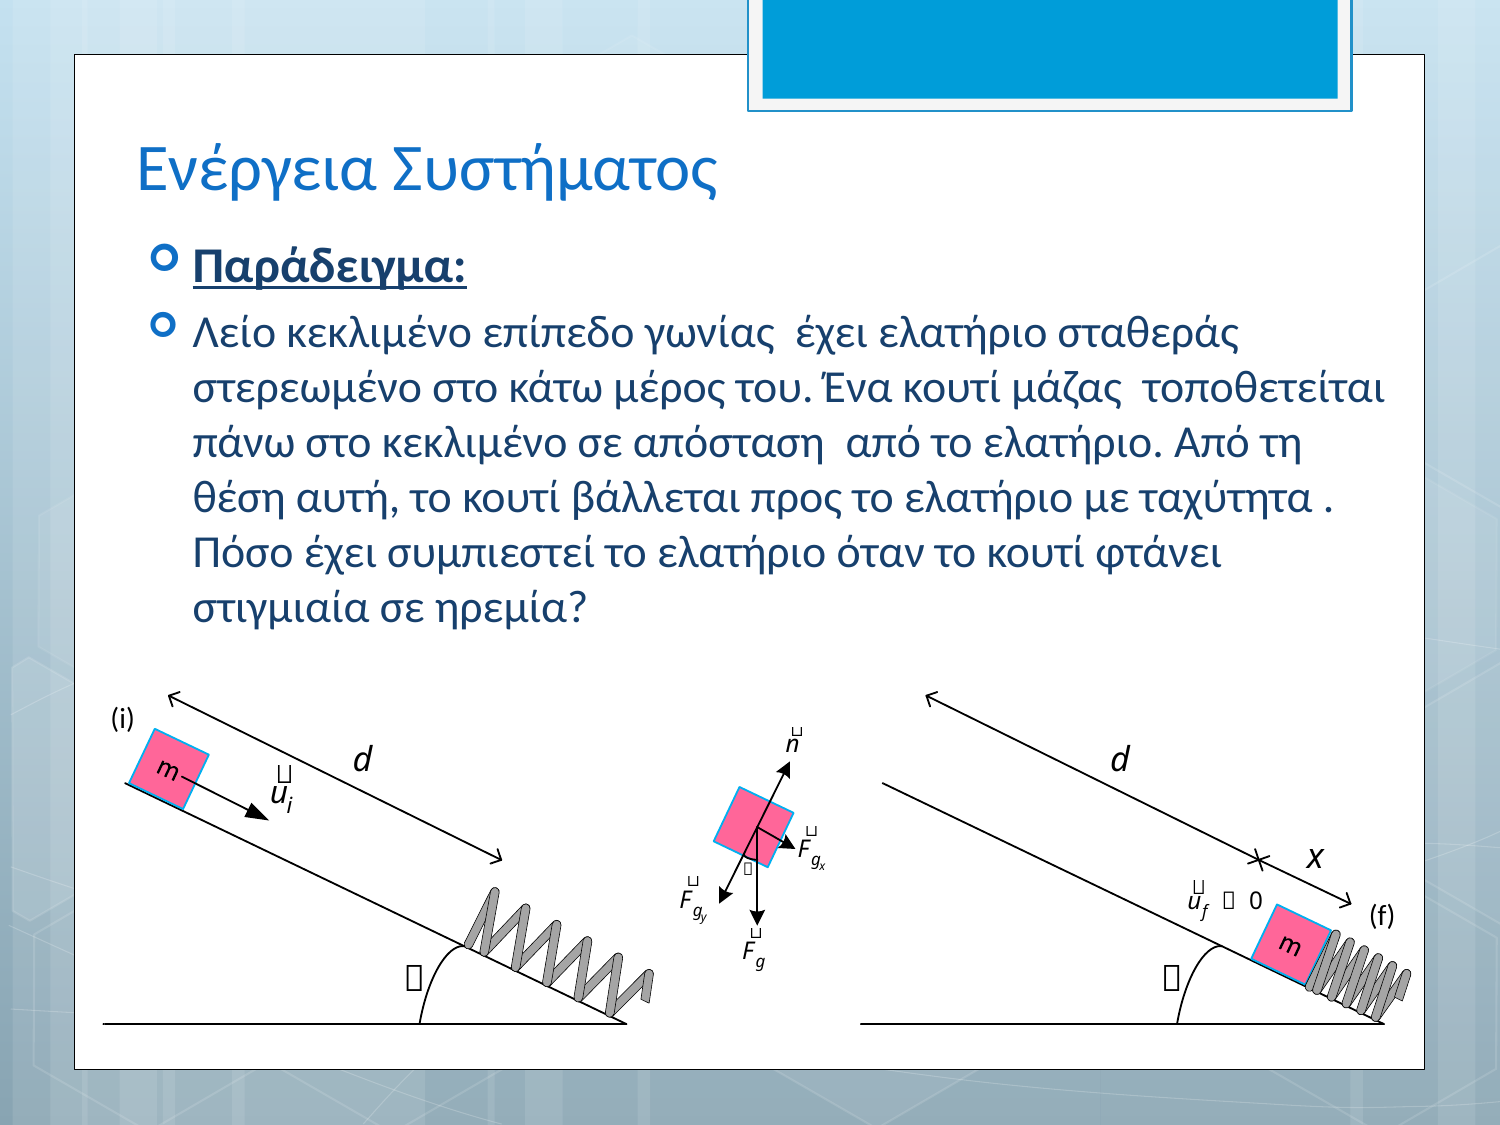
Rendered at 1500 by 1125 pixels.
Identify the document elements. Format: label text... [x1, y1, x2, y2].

picture [92, 687, 1413, 1026]
title Ενέργεια Συστήματος [121, 116, 1338, 212]
